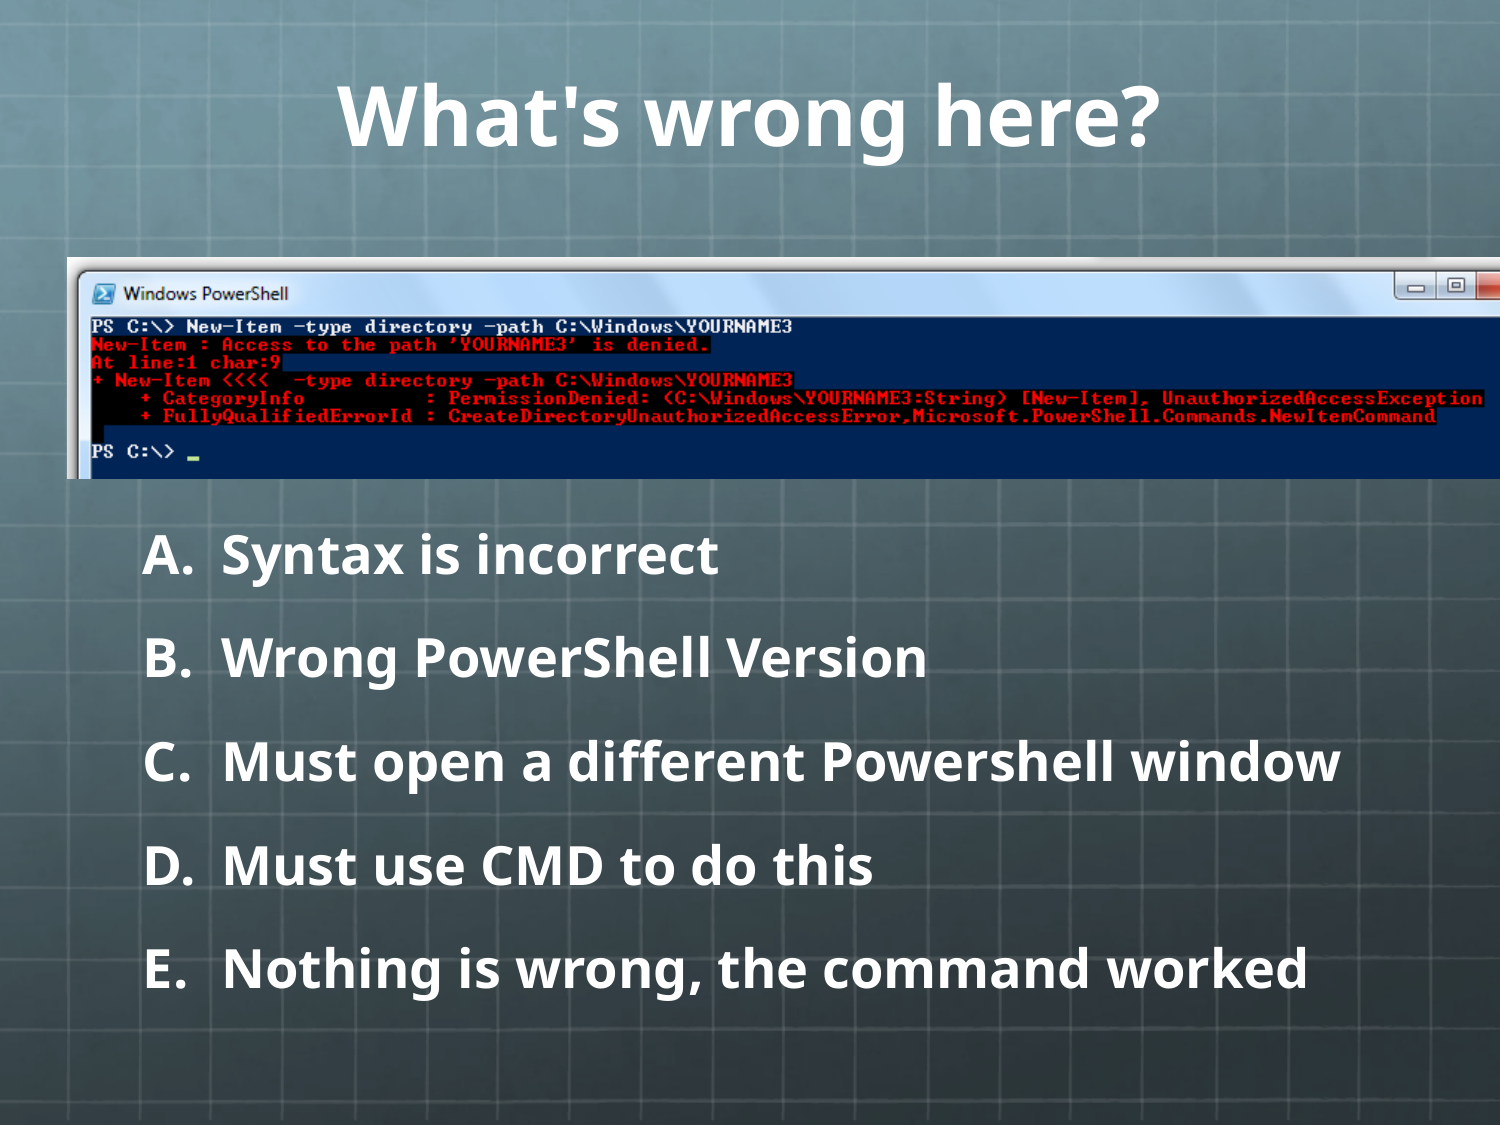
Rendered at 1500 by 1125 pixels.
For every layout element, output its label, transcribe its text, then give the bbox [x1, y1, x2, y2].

picture [0, 0, 1500, 1125]
list Syntax is incorrect Wrong PowerShell Version Must open a different Powershell window Must use CMD to do this Nothing is wrong, the command worked [127, 526, 1372, 1068]
title What's wrong here? [127, 17, 1372, 209]
